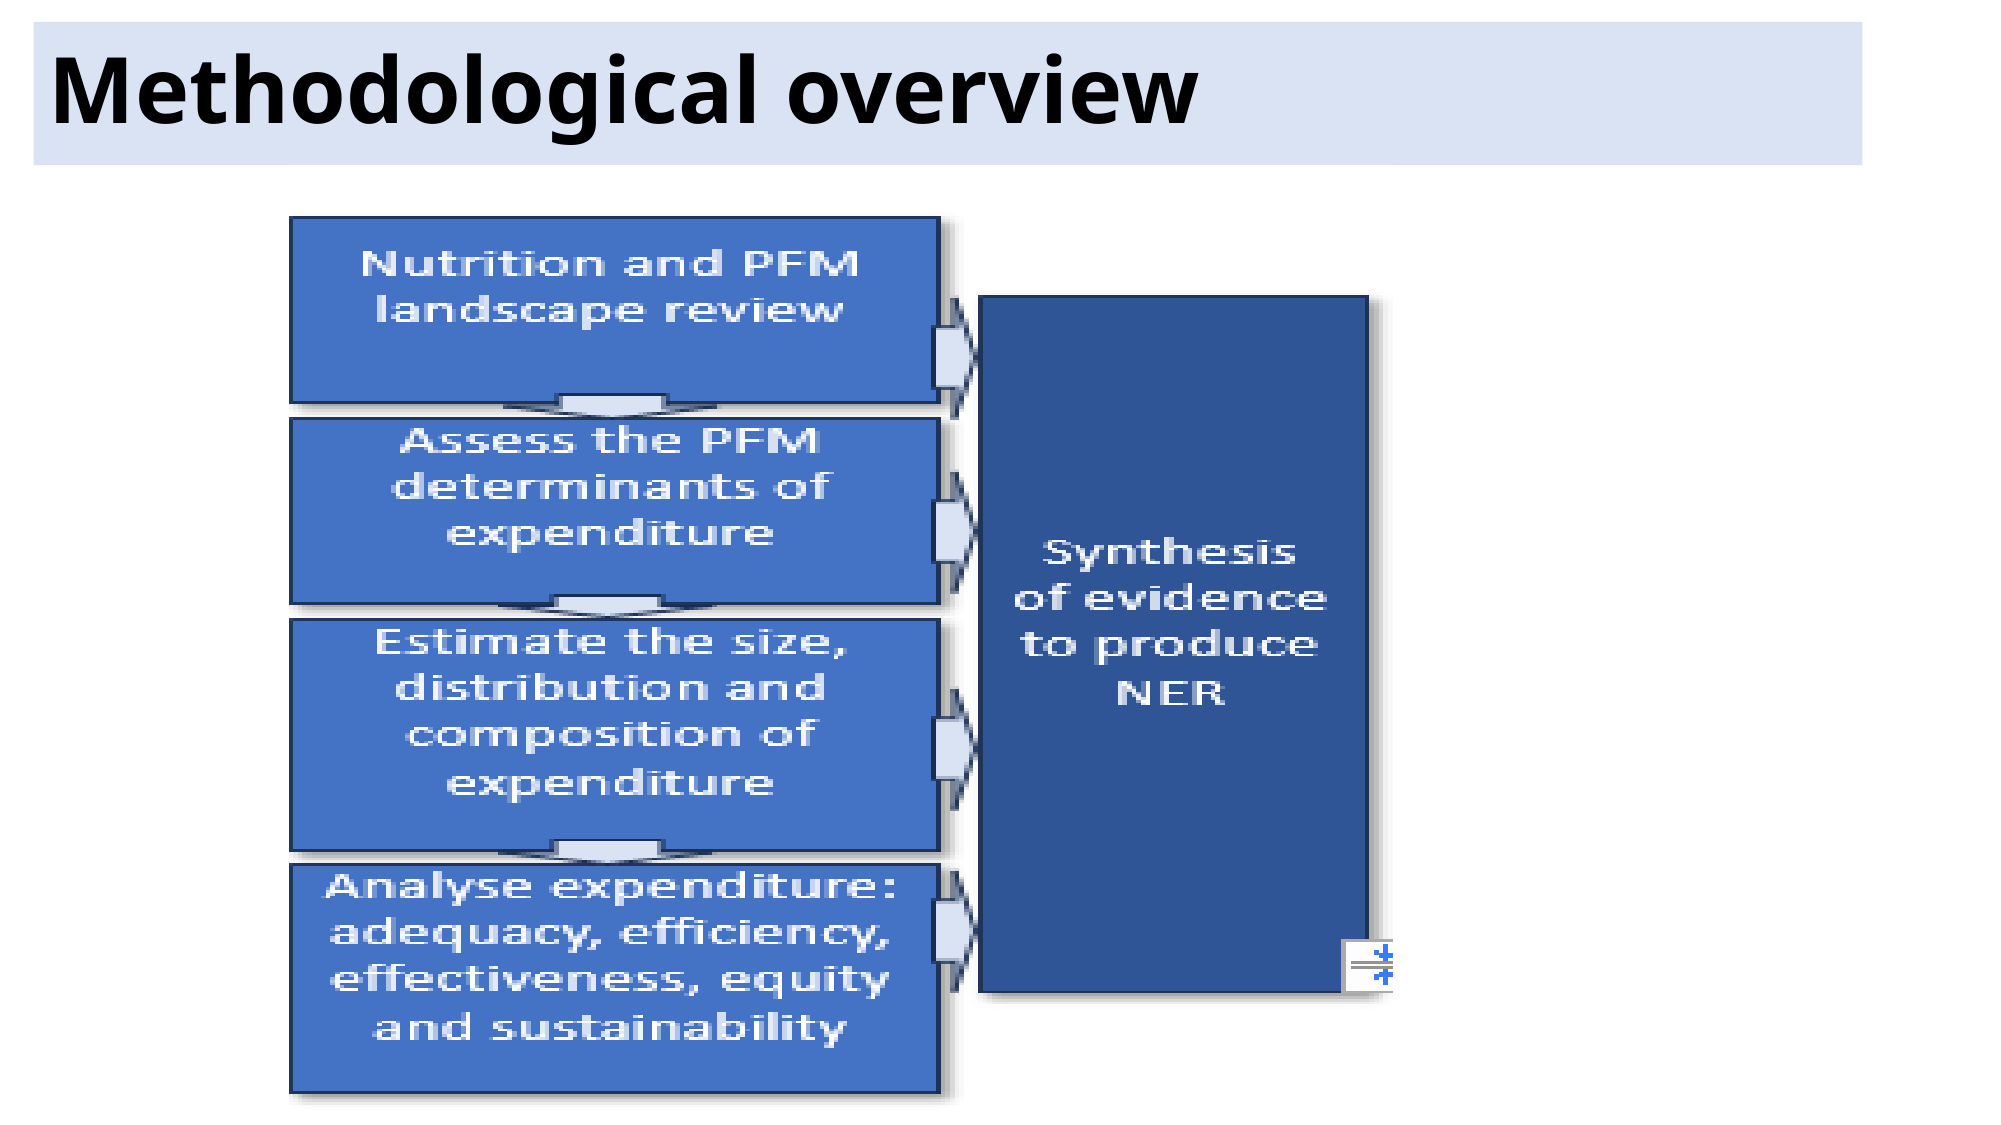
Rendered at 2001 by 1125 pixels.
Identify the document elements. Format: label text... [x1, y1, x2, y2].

title Methodological overview [33, 21, 1863, 166]
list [289, 165, 1393, 1125]
